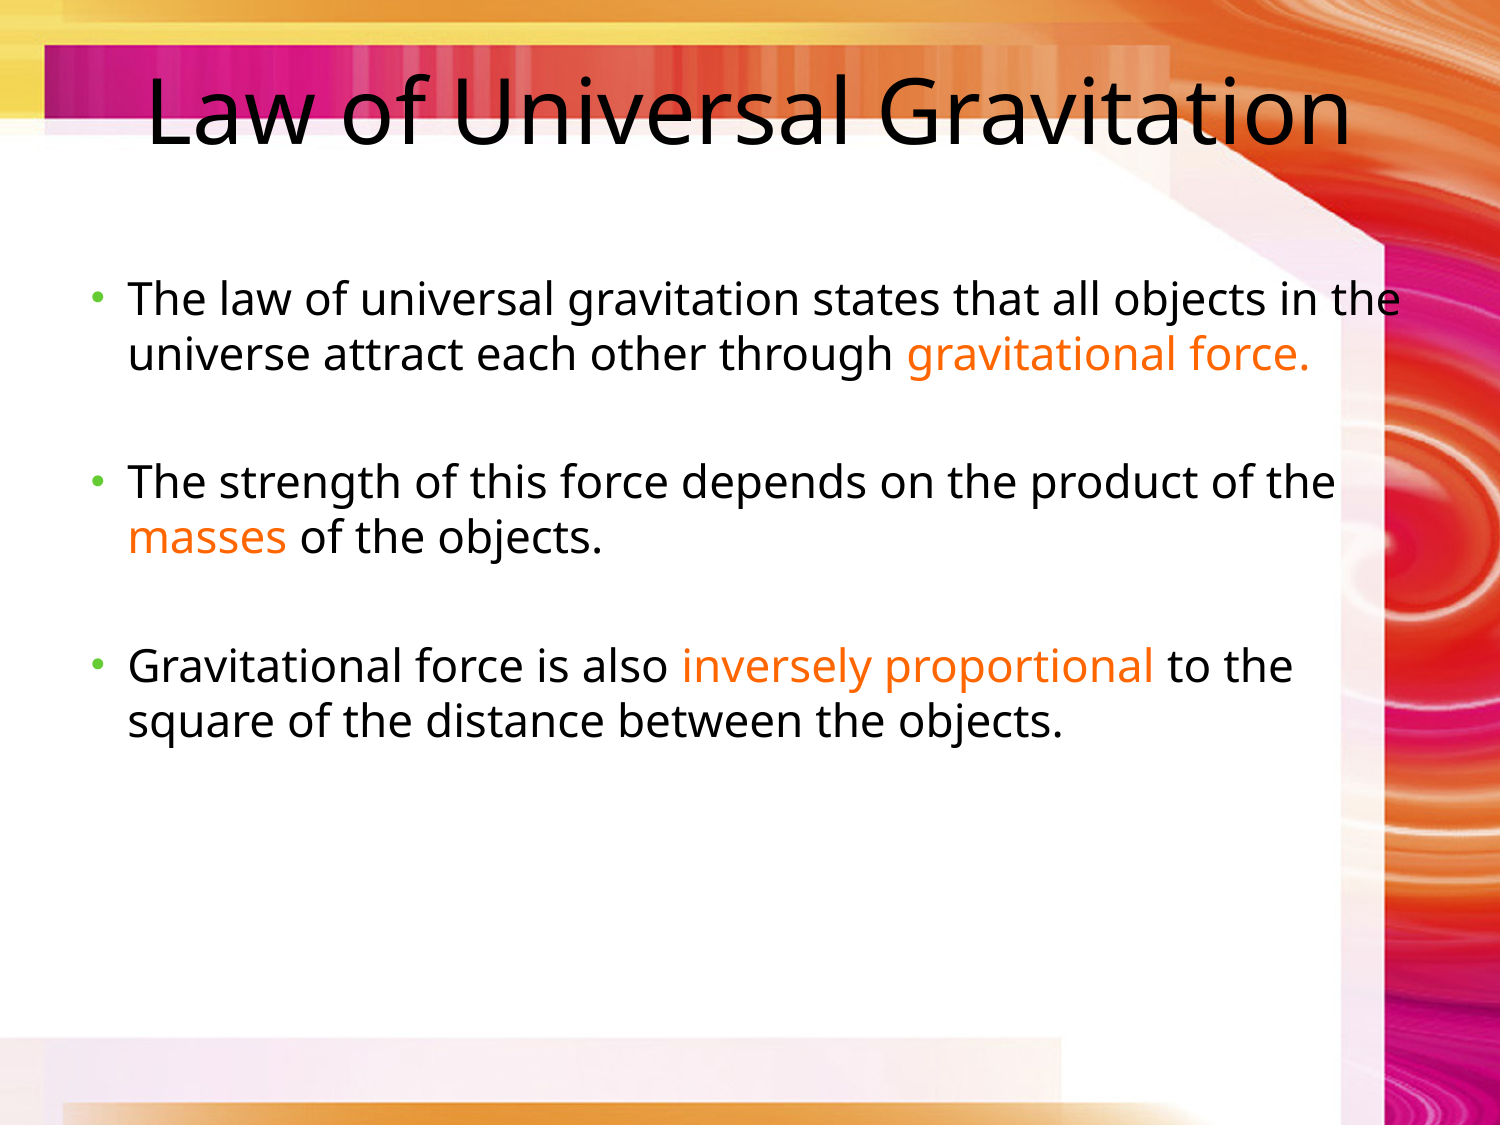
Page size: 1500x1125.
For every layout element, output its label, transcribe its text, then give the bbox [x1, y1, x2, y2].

title Law of Universal Gravitation [75, 45, 1425, 233]
list The law of universal gravitation states that all objects in the universe attract each other through gravitational force. The strength of this force depends on the product of the masses of the objects. Gravitational force is also inversely proportional to the square of the distance between the objects. [75, 262, 1425, 1005]
picture [0, 0, 1500, 1125]
